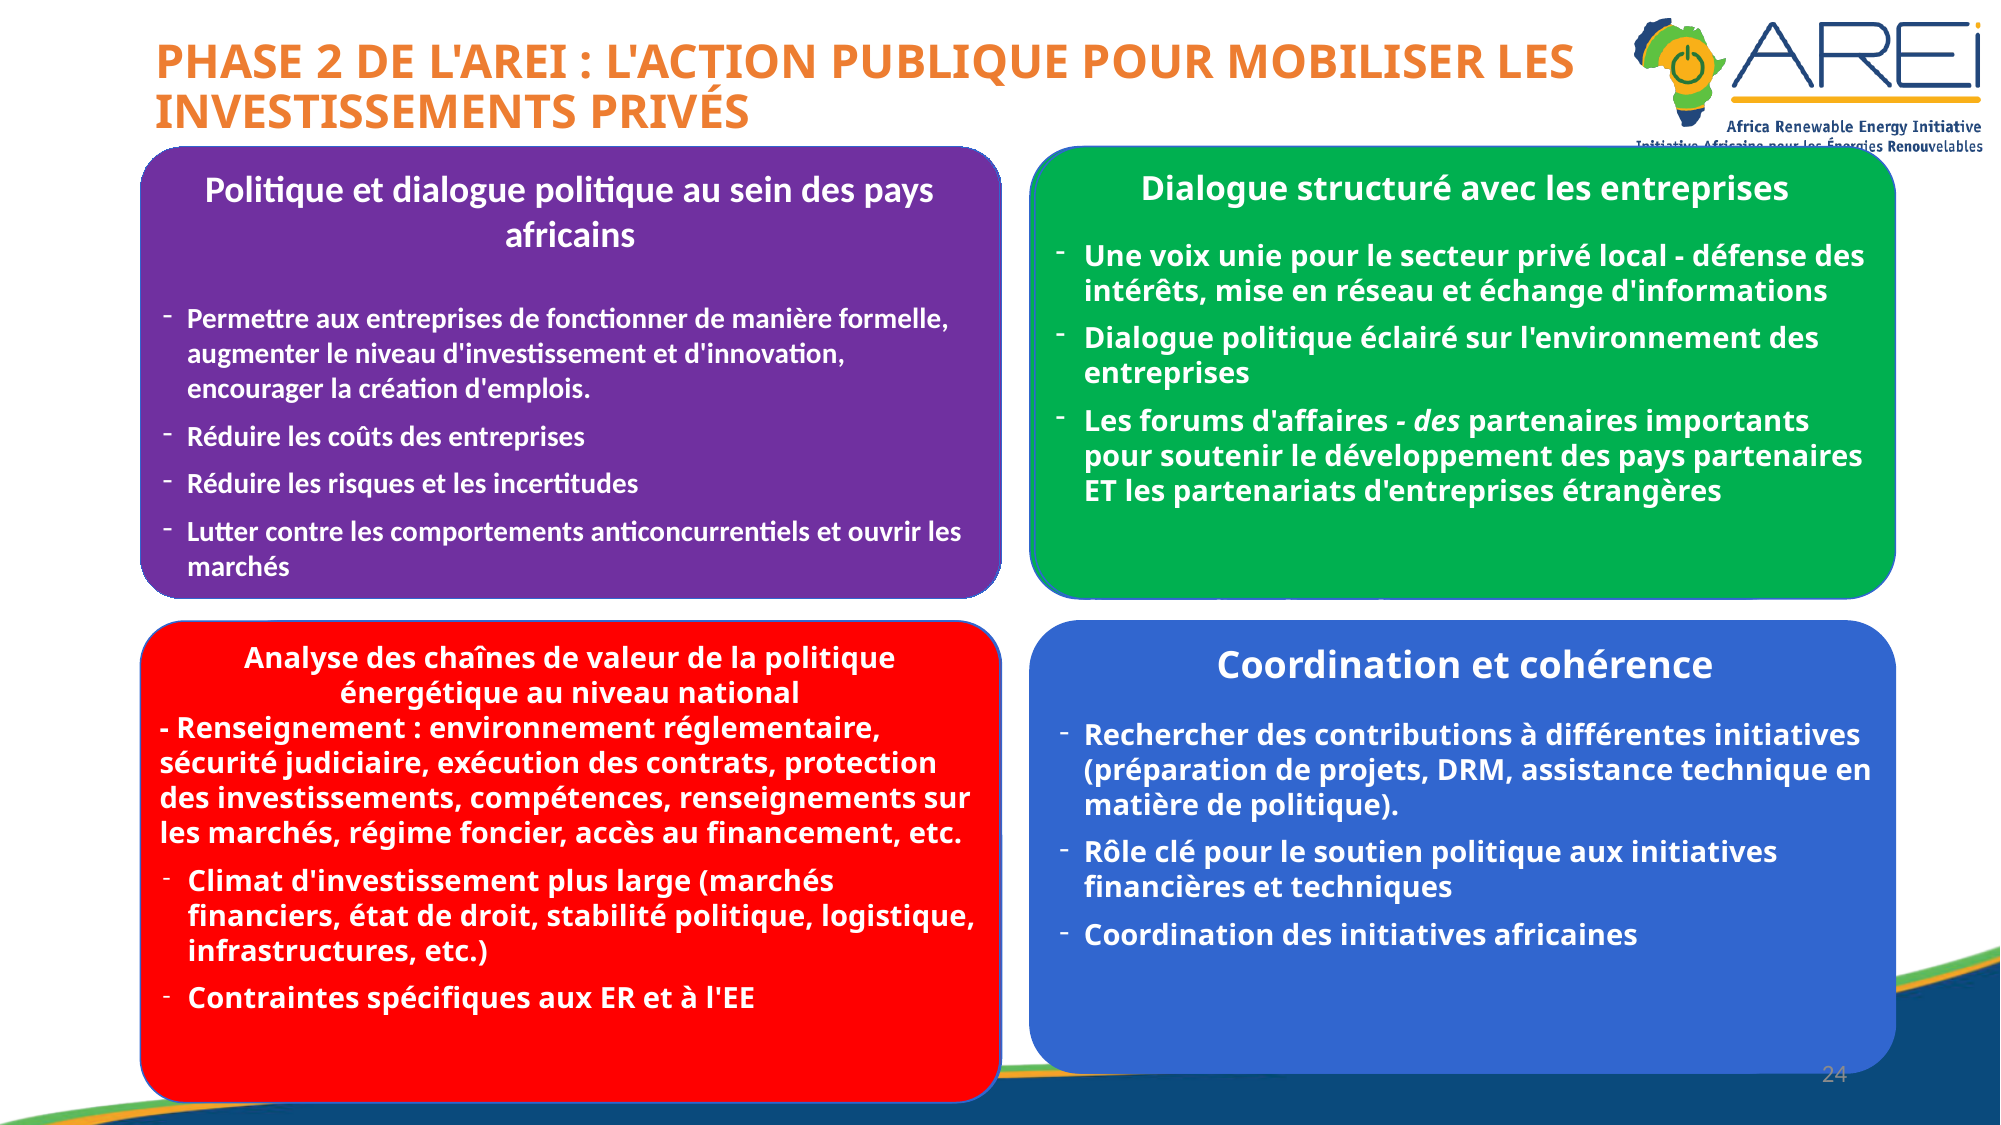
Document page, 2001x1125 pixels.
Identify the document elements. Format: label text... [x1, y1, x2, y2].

picture [1634, 18, 1983, 174]
text_box PHASE 2 DE L'AREI : L'ACTION PUBLIQUE POUR MOBILISER LES INVESTISSEMENTS PRIVÉS [140, 30, 1641, 146]
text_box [140, 146, 1896, 1103]
